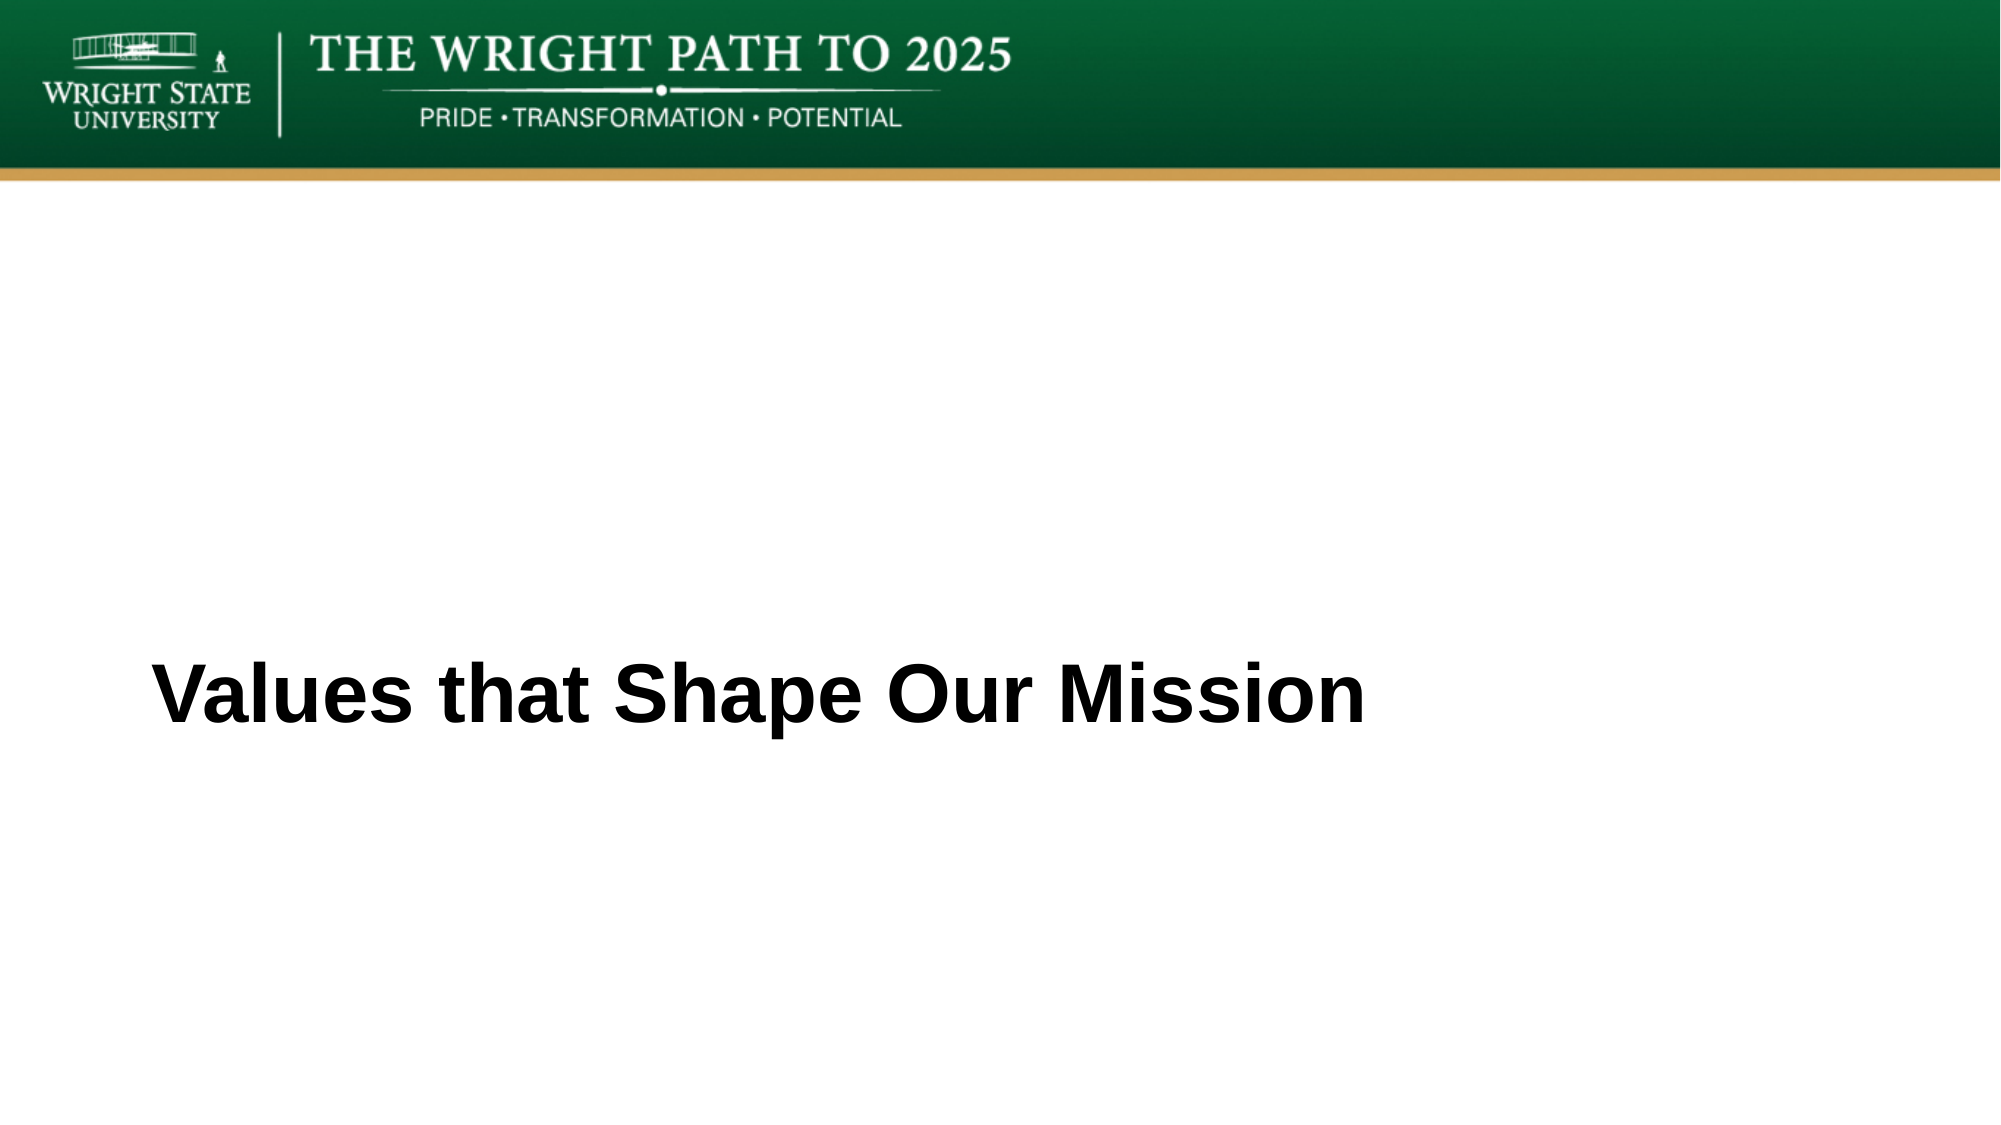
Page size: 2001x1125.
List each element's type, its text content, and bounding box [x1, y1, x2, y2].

picture [0, 0, 2001, 1125]
title Values that Shape Our Mission [136, 280, 1862, 749]
